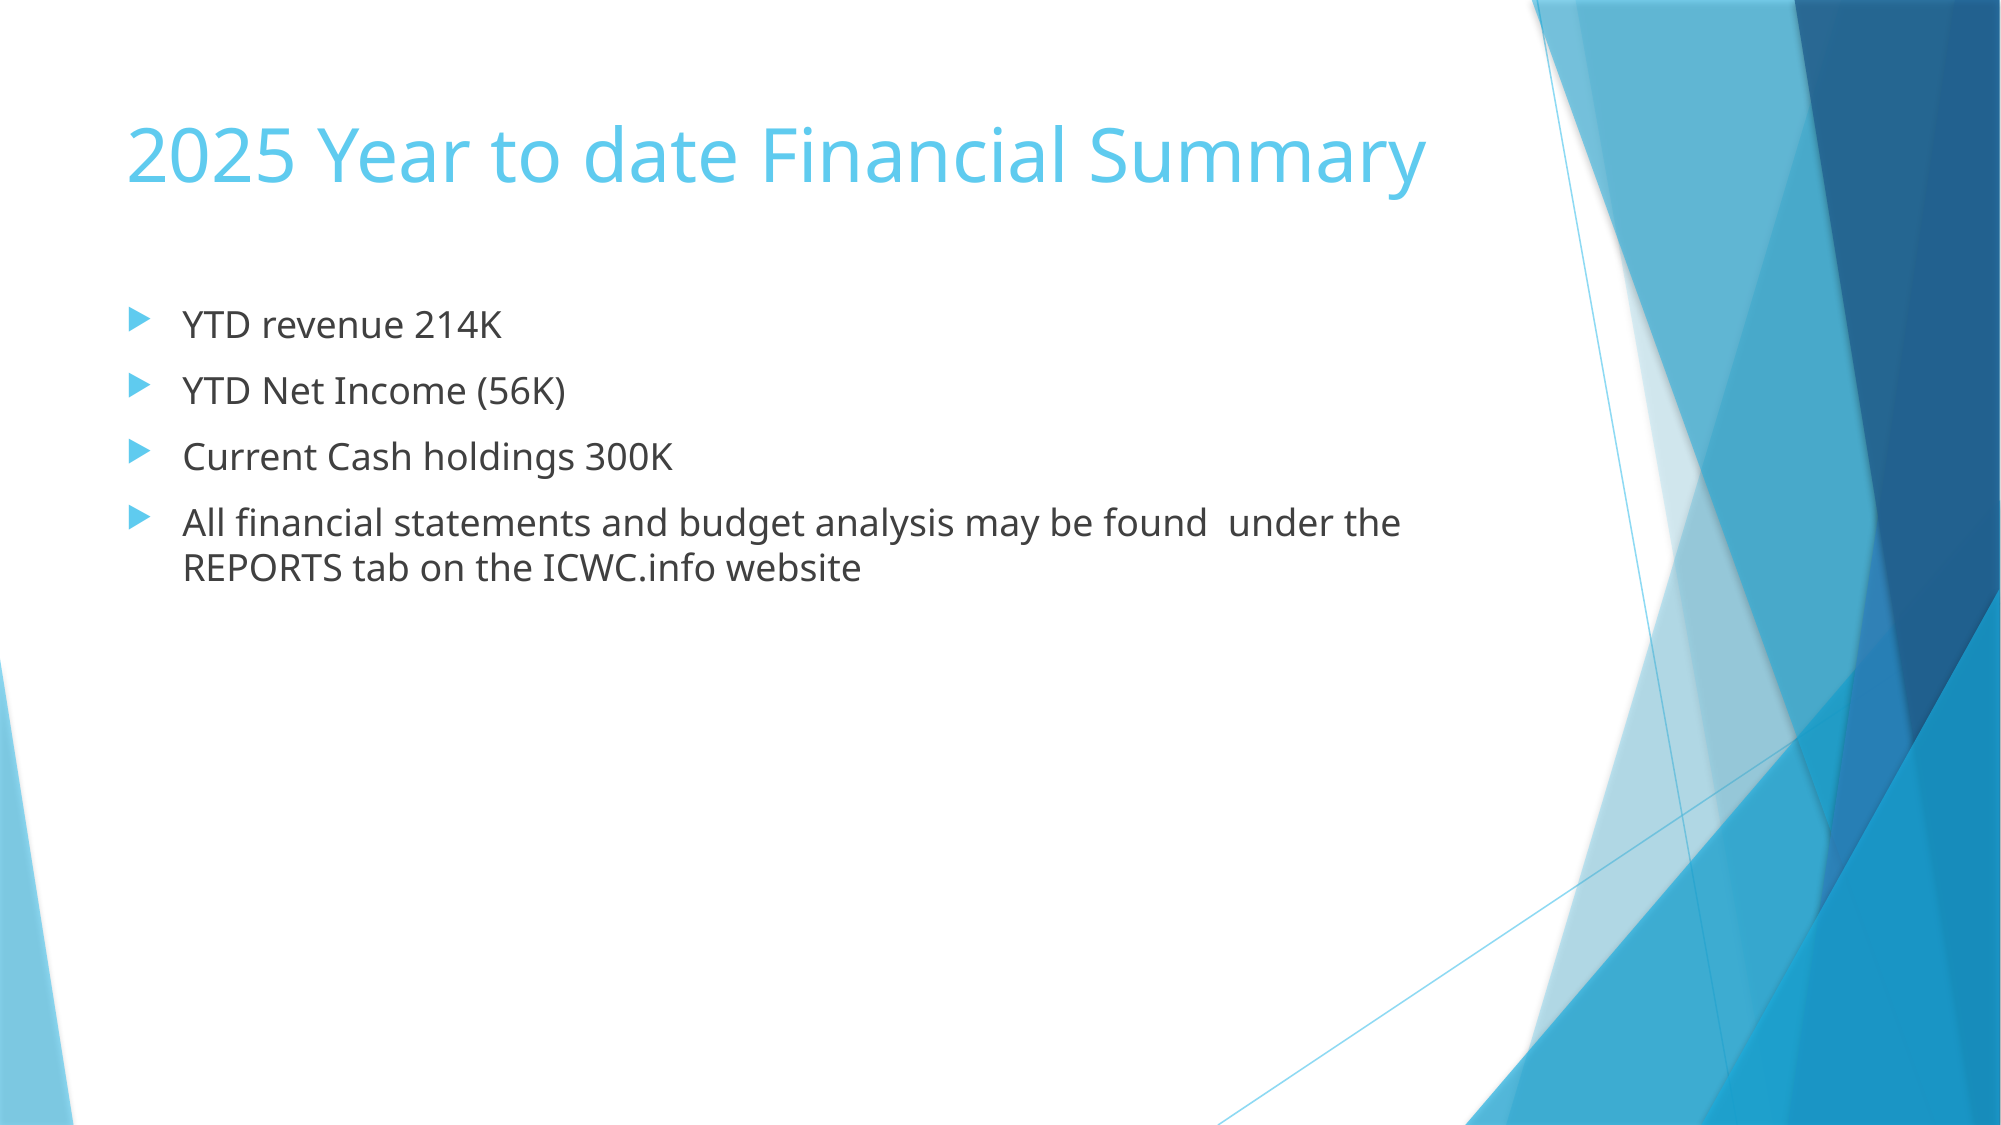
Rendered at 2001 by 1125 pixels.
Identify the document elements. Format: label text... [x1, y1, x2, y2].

title 2025 Year to date Financial Summary [111, 99, 1522, 227]
list YTD revenue 214K YTD Net Income (56K) Current Cash holdings 300K All financial statements and budget analysis may be found under the REPORTS tab on the ICWC.info website [111, 227, 1522, 1102]
